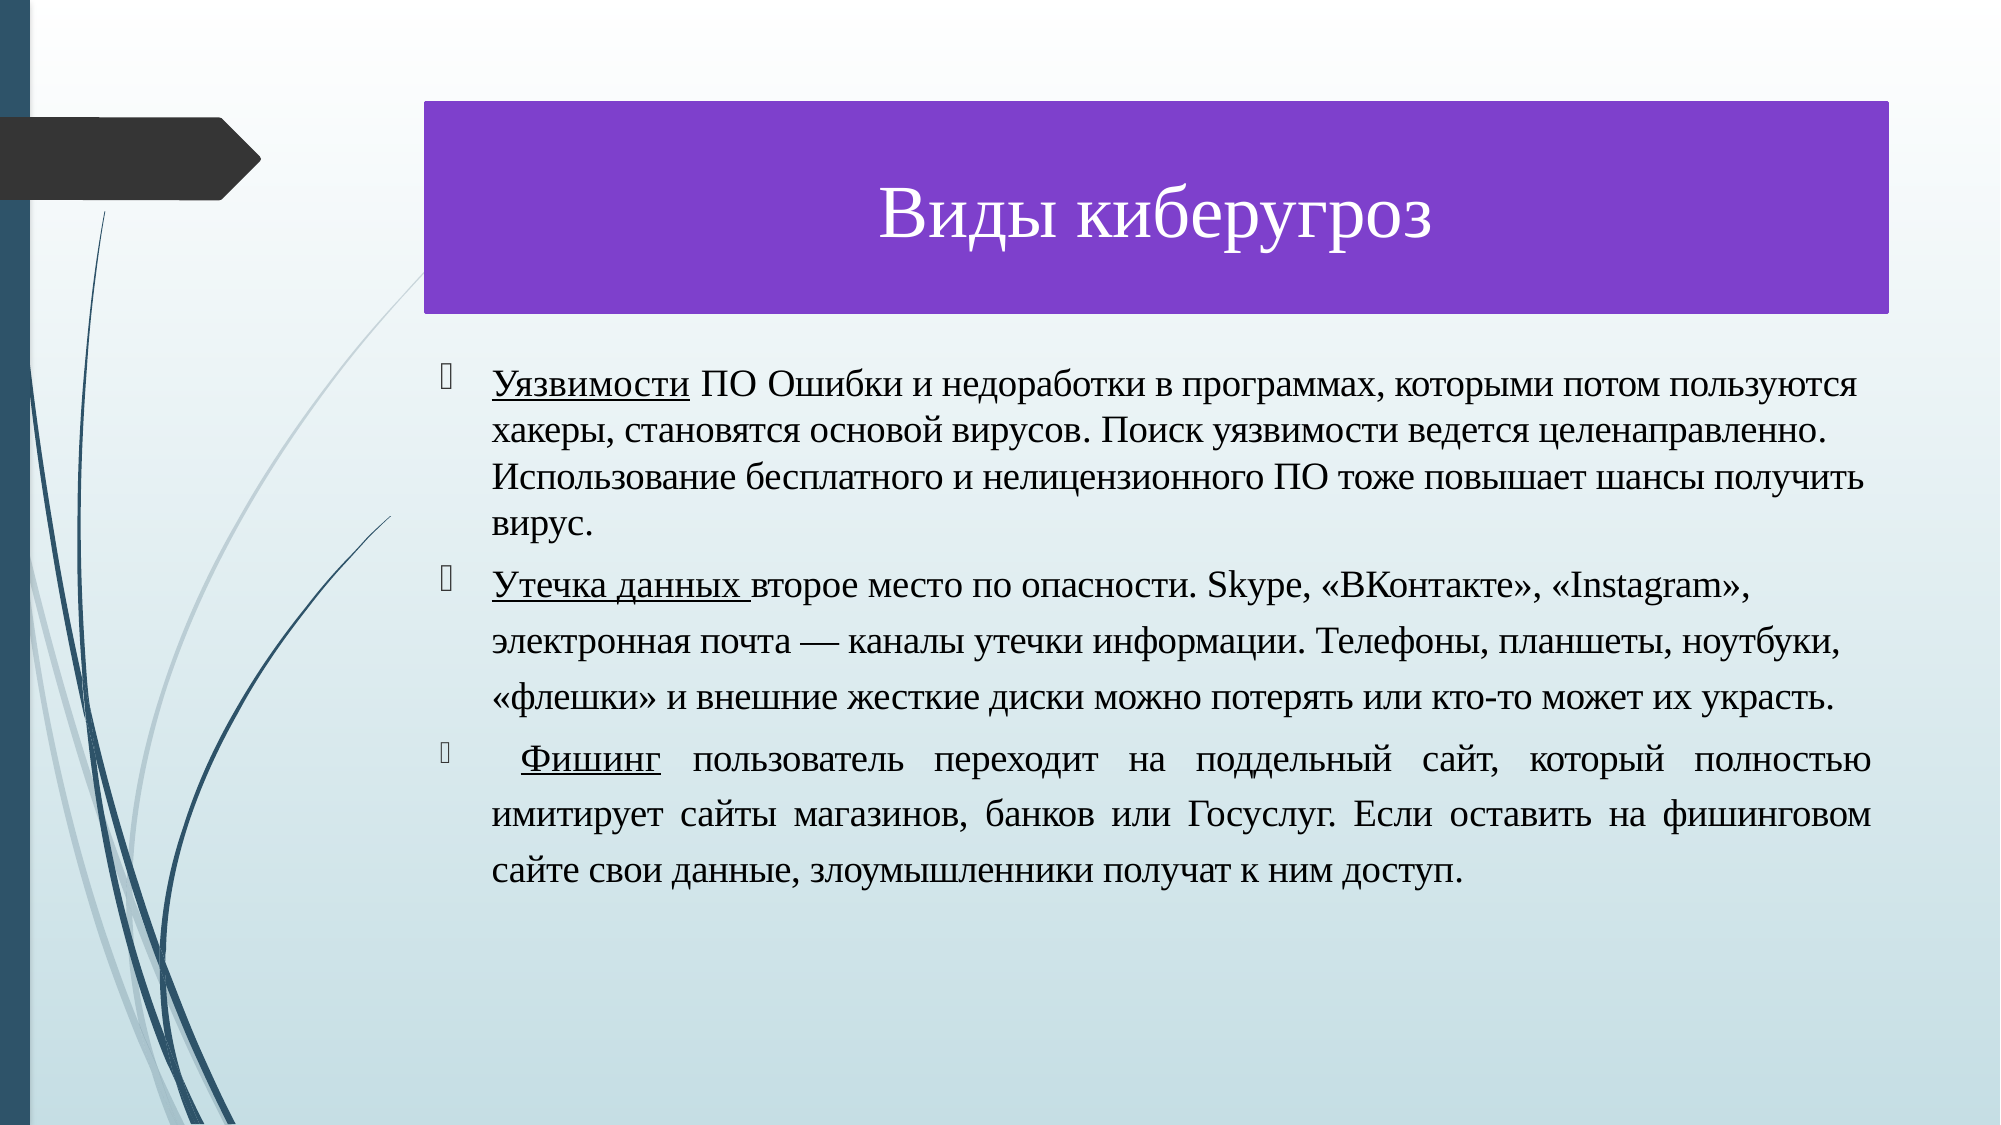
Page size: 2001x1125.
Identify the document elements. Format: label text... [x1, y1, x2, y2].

title Виды киберугроз [424, 101, 1889, 314]
list Уязвимости ПО Ошибки и недоработки в программах, которыми потом пользуются хакеры, становятся основой вирусов. Поиск уязвимости ведется целенаправленно. Использование бесплатного и нелицензионного ПО тоже повышает шансы получить вирус. Утечка данных второе место по опасности. Skype, «ВКонтакте», «Instagram», электронная почта — каналы утечки информации. Телефоны, планшеты, ноутбуки, «флешки» и внешние жесткие диски можно потерять или кто-то может их украсть. Фишинг пользователь переходит на поддельный сайт, который полностью имитирует сайты магазинов, банков или Госуслуг. Если оставить на фишинговом сайте свои данные, злоумышленники получат к ним доступ. [424, 350, 1888, 970]
